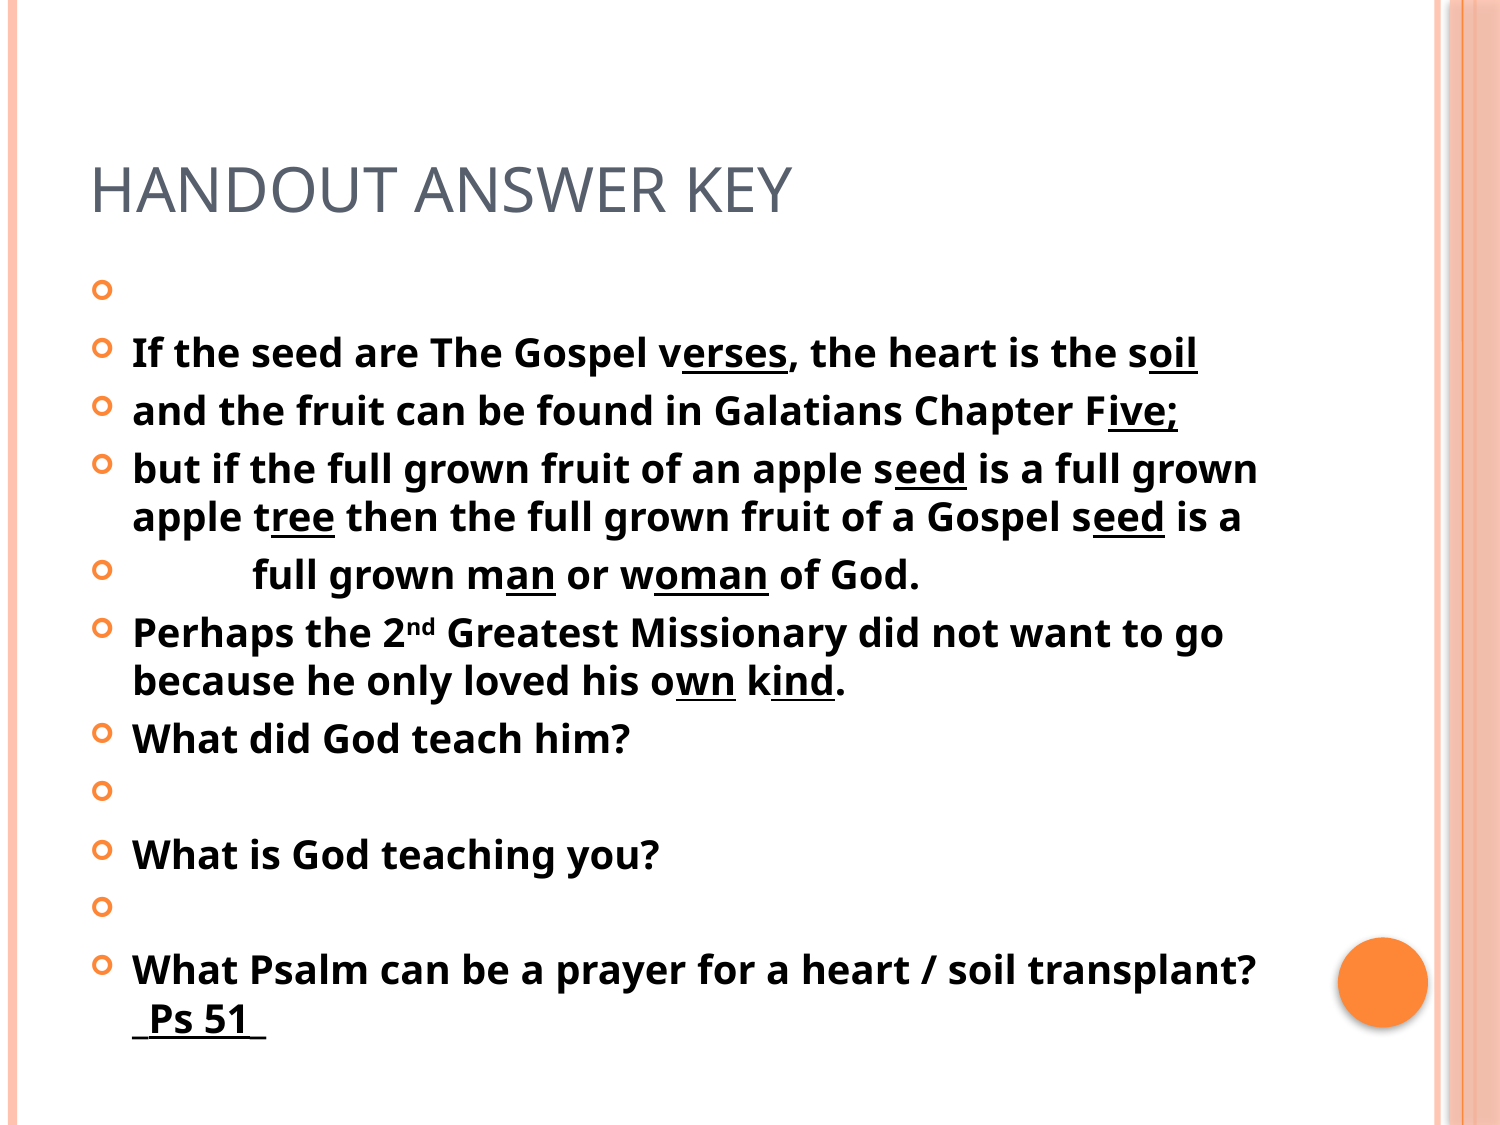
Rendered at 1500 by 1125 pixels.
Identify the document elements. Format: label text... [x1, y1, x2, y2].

list If the seed are The Gospel verses, the heart is the soil and the fruit can be found in Galatians Chapter Five; but if the full grown fruit of an apple seed is a full grown apple tree then the full grown fruit of a Gospel seed is a full grown man or woman of God. Perhaps the 2nd Greatest Missionary did not want to go because he only loved his own kind. What did God teach him? What is God teaching you? What Psalm can be a prayer for a heart / soil transplant? _Ps 51_ [75, 262, 1300, 1062]
title HANDOUT ANSWER KEY [75, 45, 1300, 233]
